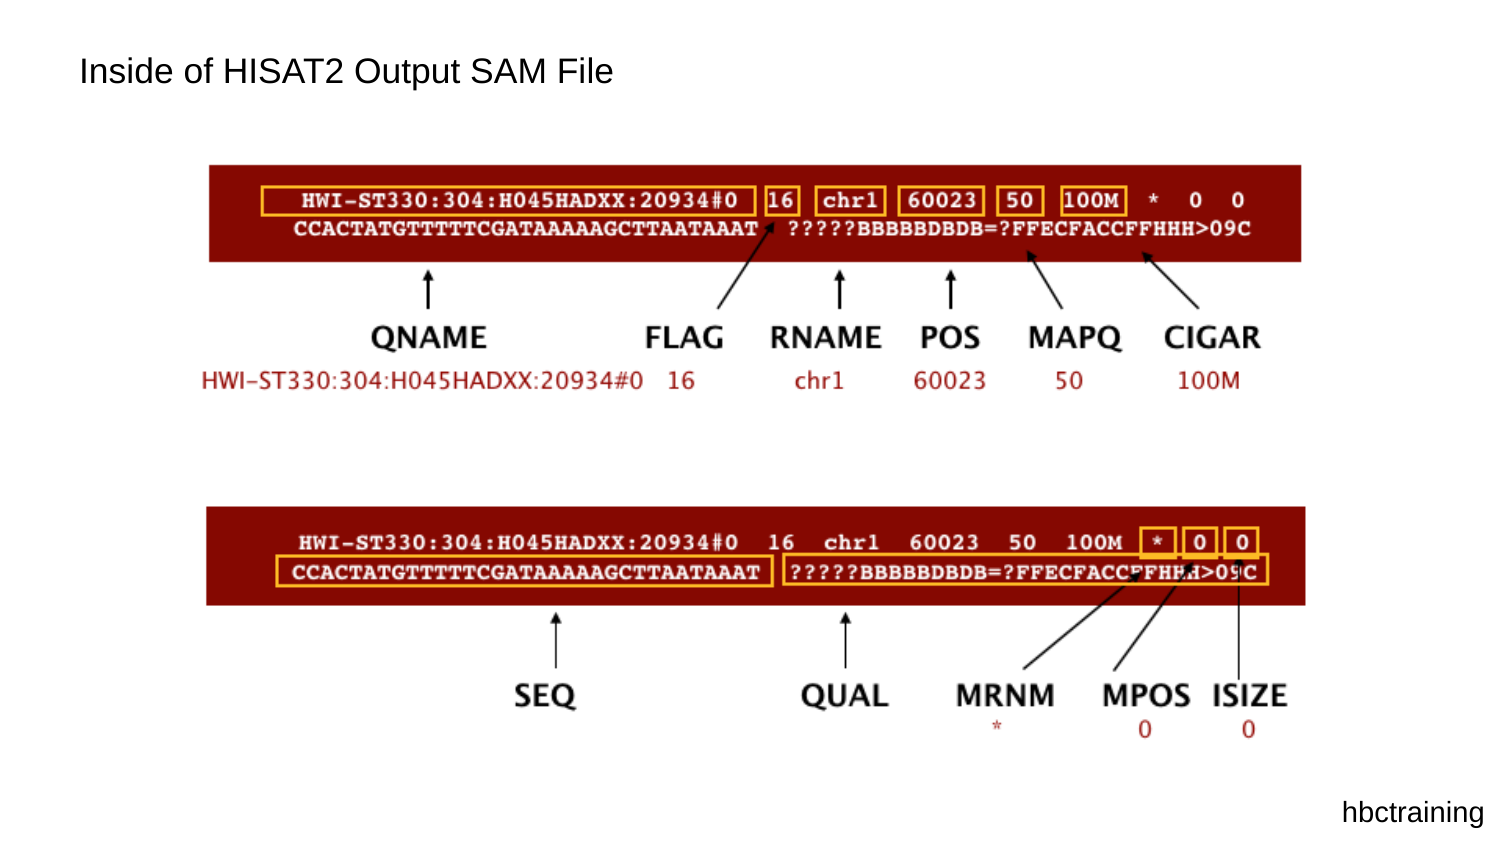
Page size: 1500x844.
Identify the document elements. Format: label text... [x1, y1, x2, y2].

picture [200, 492, 1314, 766]
picture [200, 134, 1314, 412]
text_box hbctraining [1007, 778, 1500, 843]
text_box Inside of HISAT2 Output SAM File [64, 33, 810, 106]
